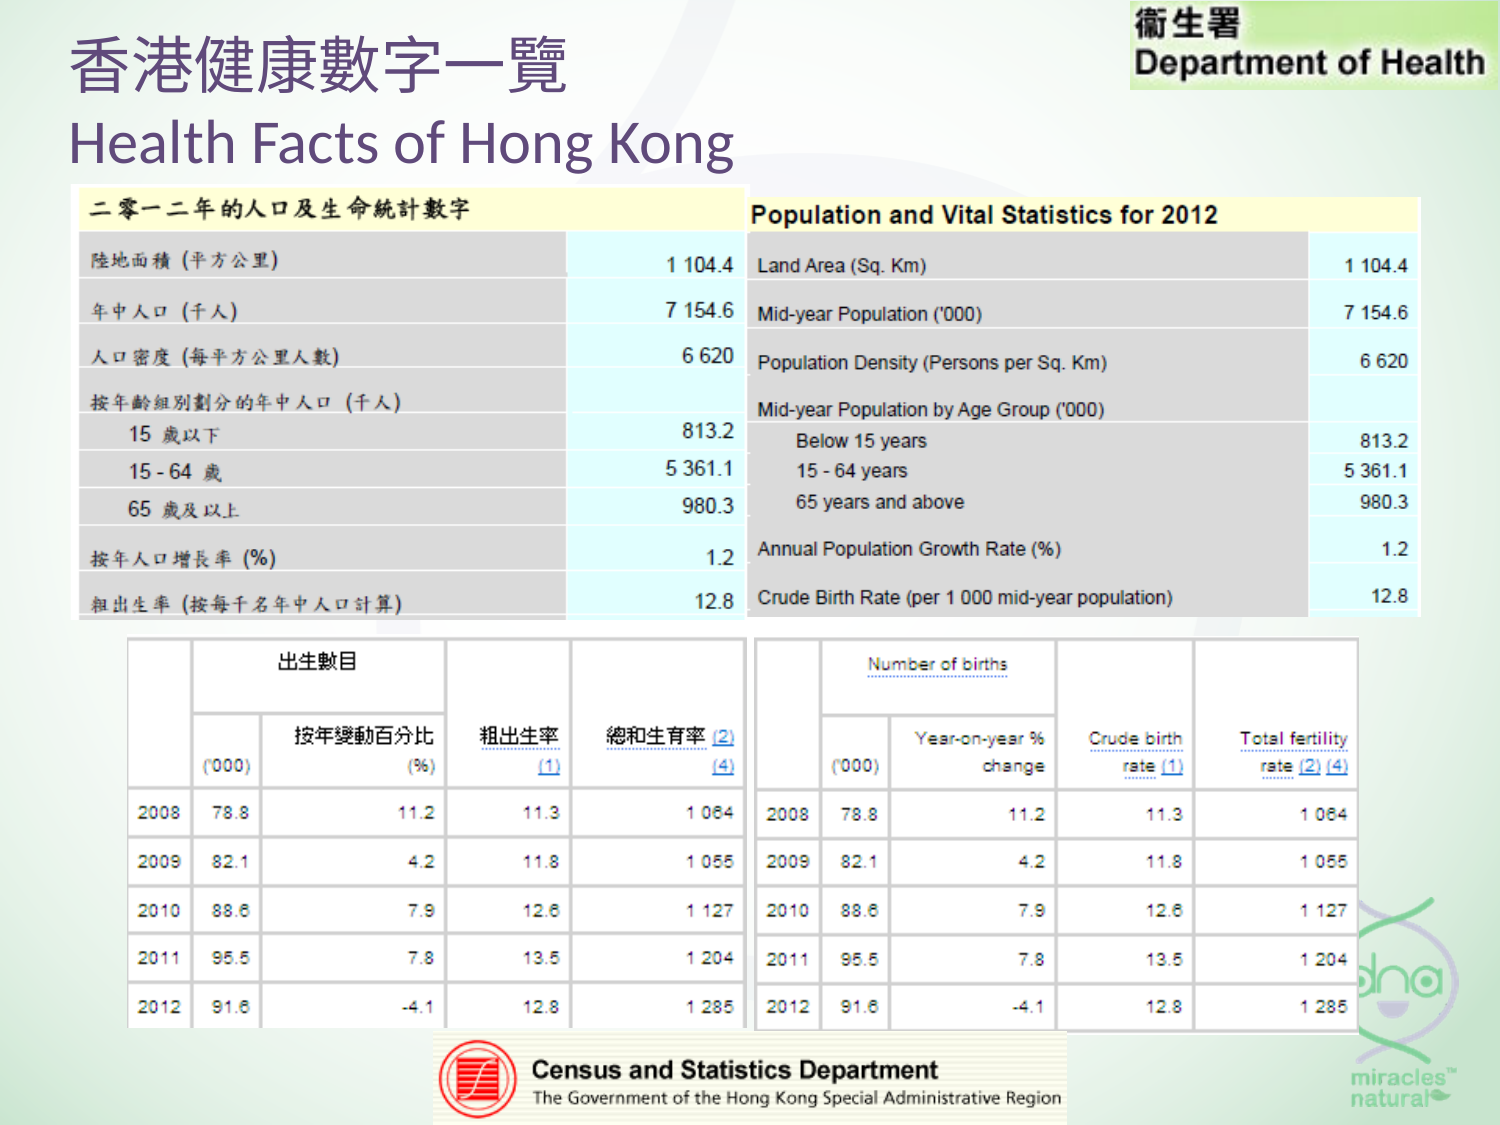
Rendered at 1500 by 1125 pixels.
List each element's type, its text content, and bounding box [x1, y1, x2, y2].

picture [433, 635, 1459, 1125]
picture [70, 184, 1422, 620]
text_box [0, 0, 1500, 1125]
text_box 香港健康數字一覽 Health Facts of Hong Kong [54, 19, 1392, 184]
picture [1130, 0, 1498, 91]
picture [127, 634, 748, 1028]
